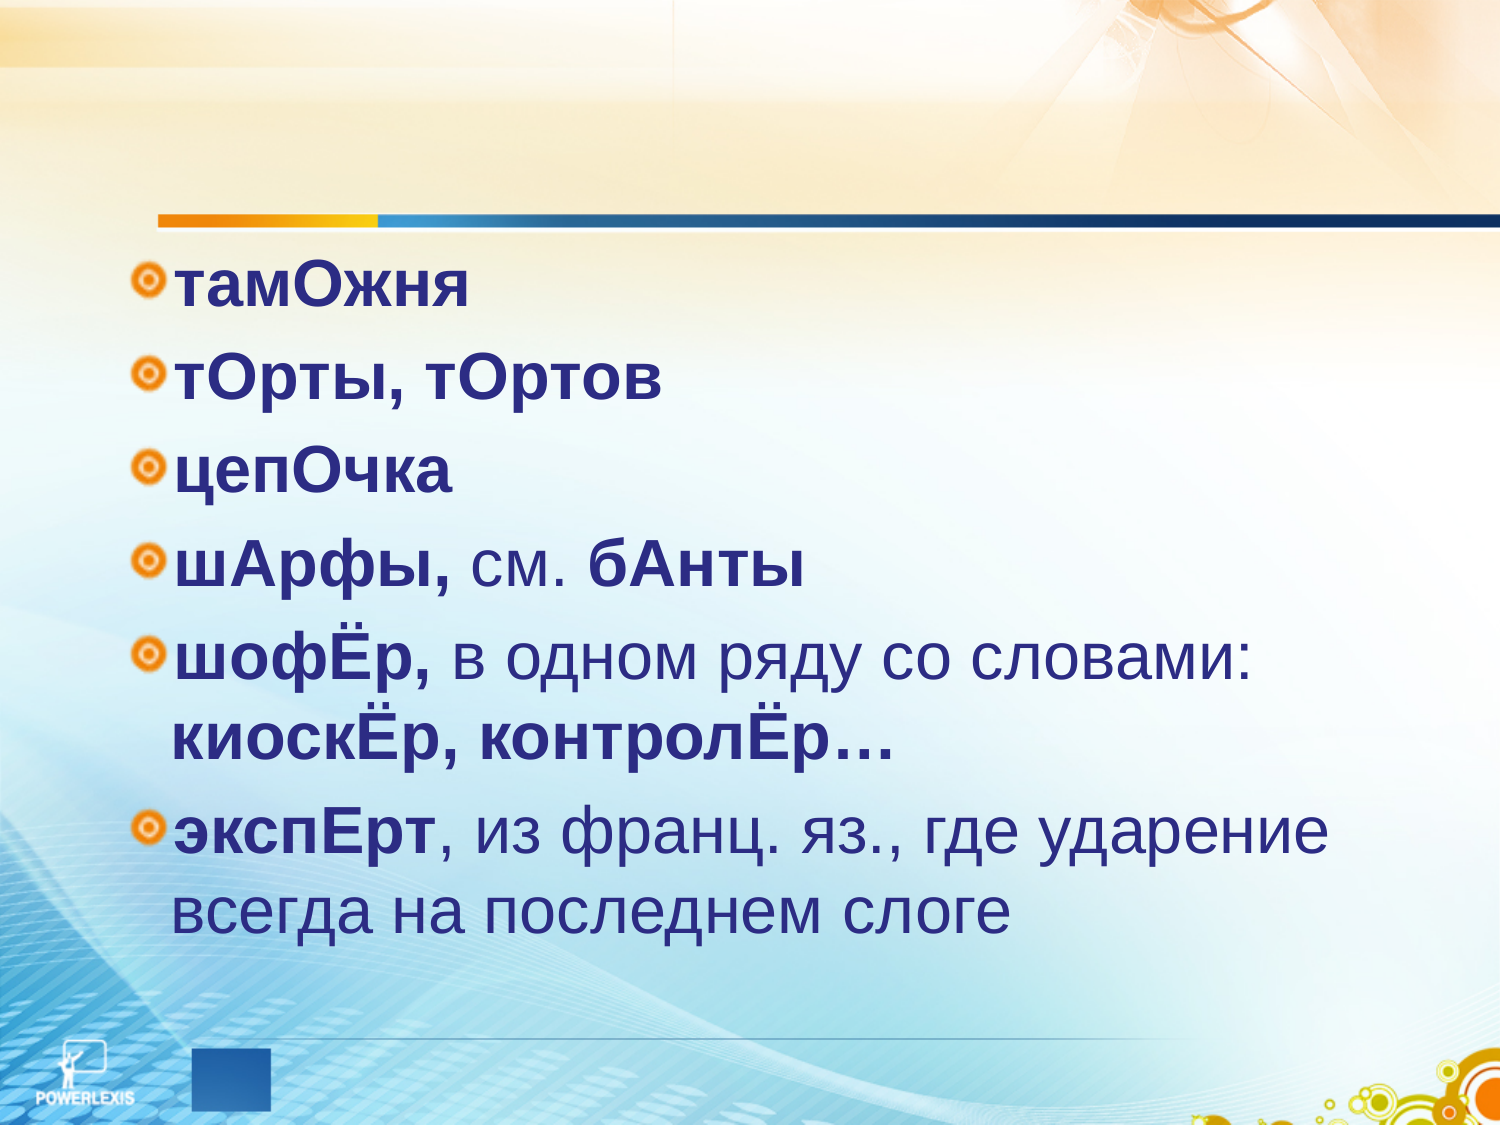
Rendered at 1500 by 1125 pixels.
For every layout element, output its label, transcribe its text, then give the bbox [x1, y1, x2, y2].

list тамОжня тОрты, тОртов цепОчка шАрфы, см. бАнты шофЁр, в одном ряду со словами: киоскЁр, контролЁр… экспЕрт, из франц. яз., где ударение всегда на последнем слоге [111, 231, 1428, 1036]
picture [0, 0, 1500, 1125]
